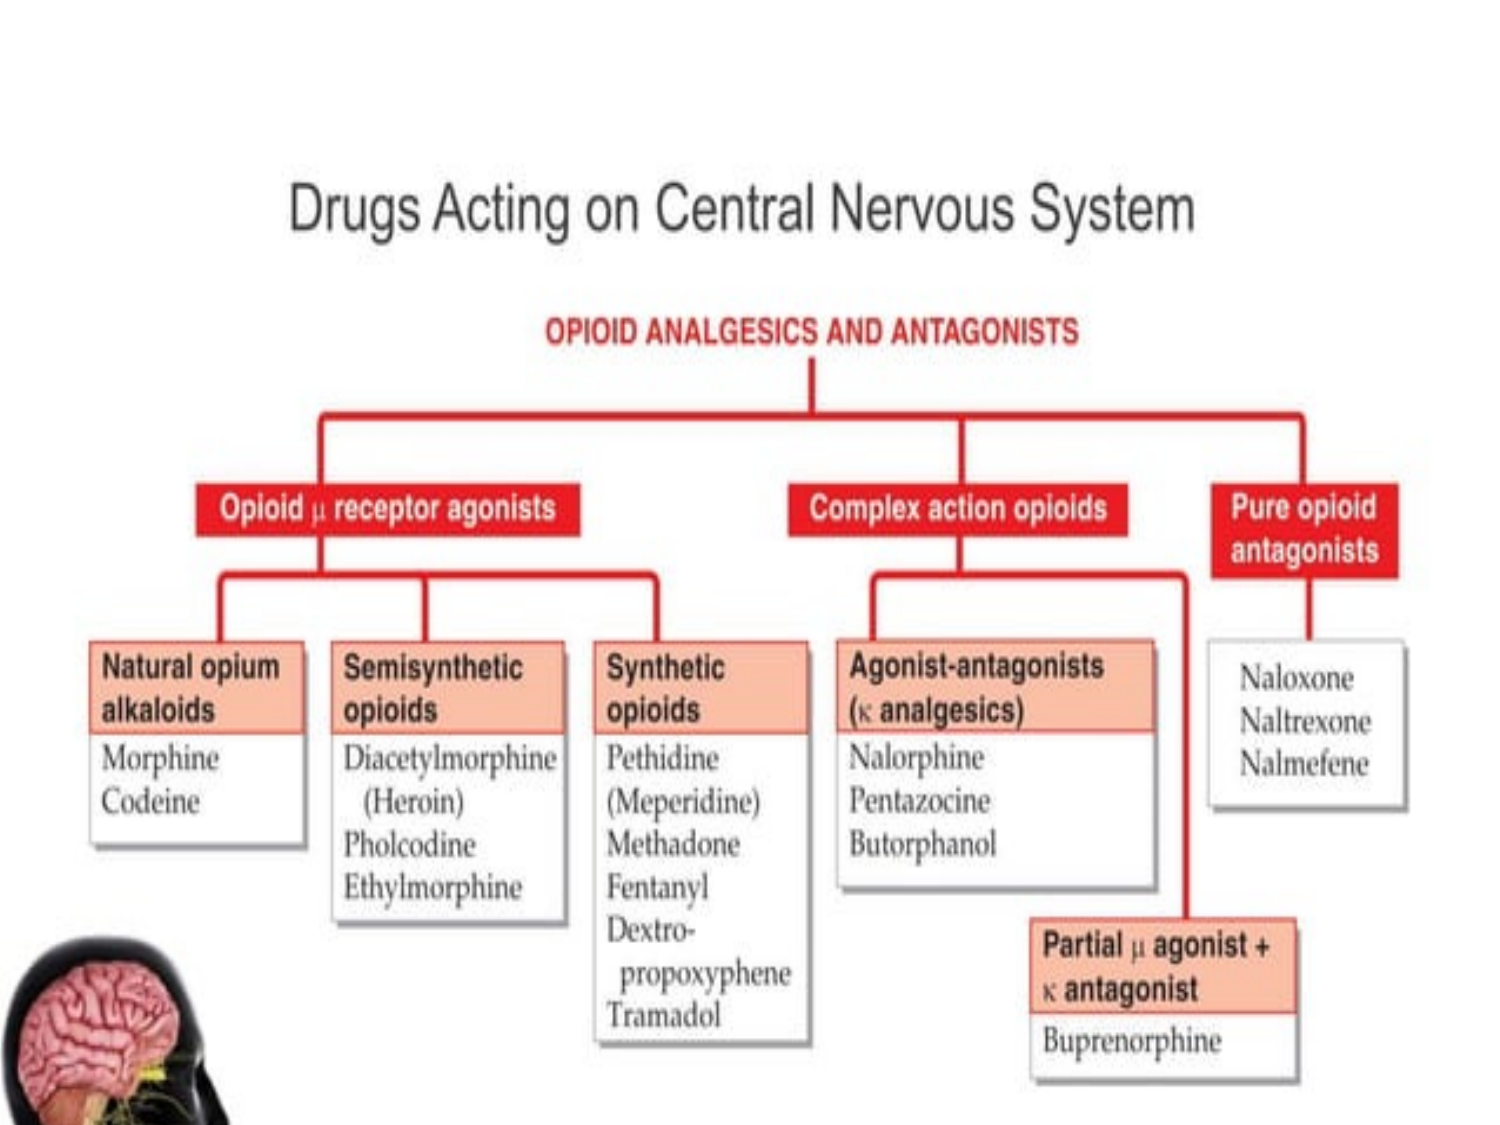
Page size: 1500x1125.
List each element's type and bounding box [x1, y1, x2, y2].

picture [0, 139, 1500, 1125]
